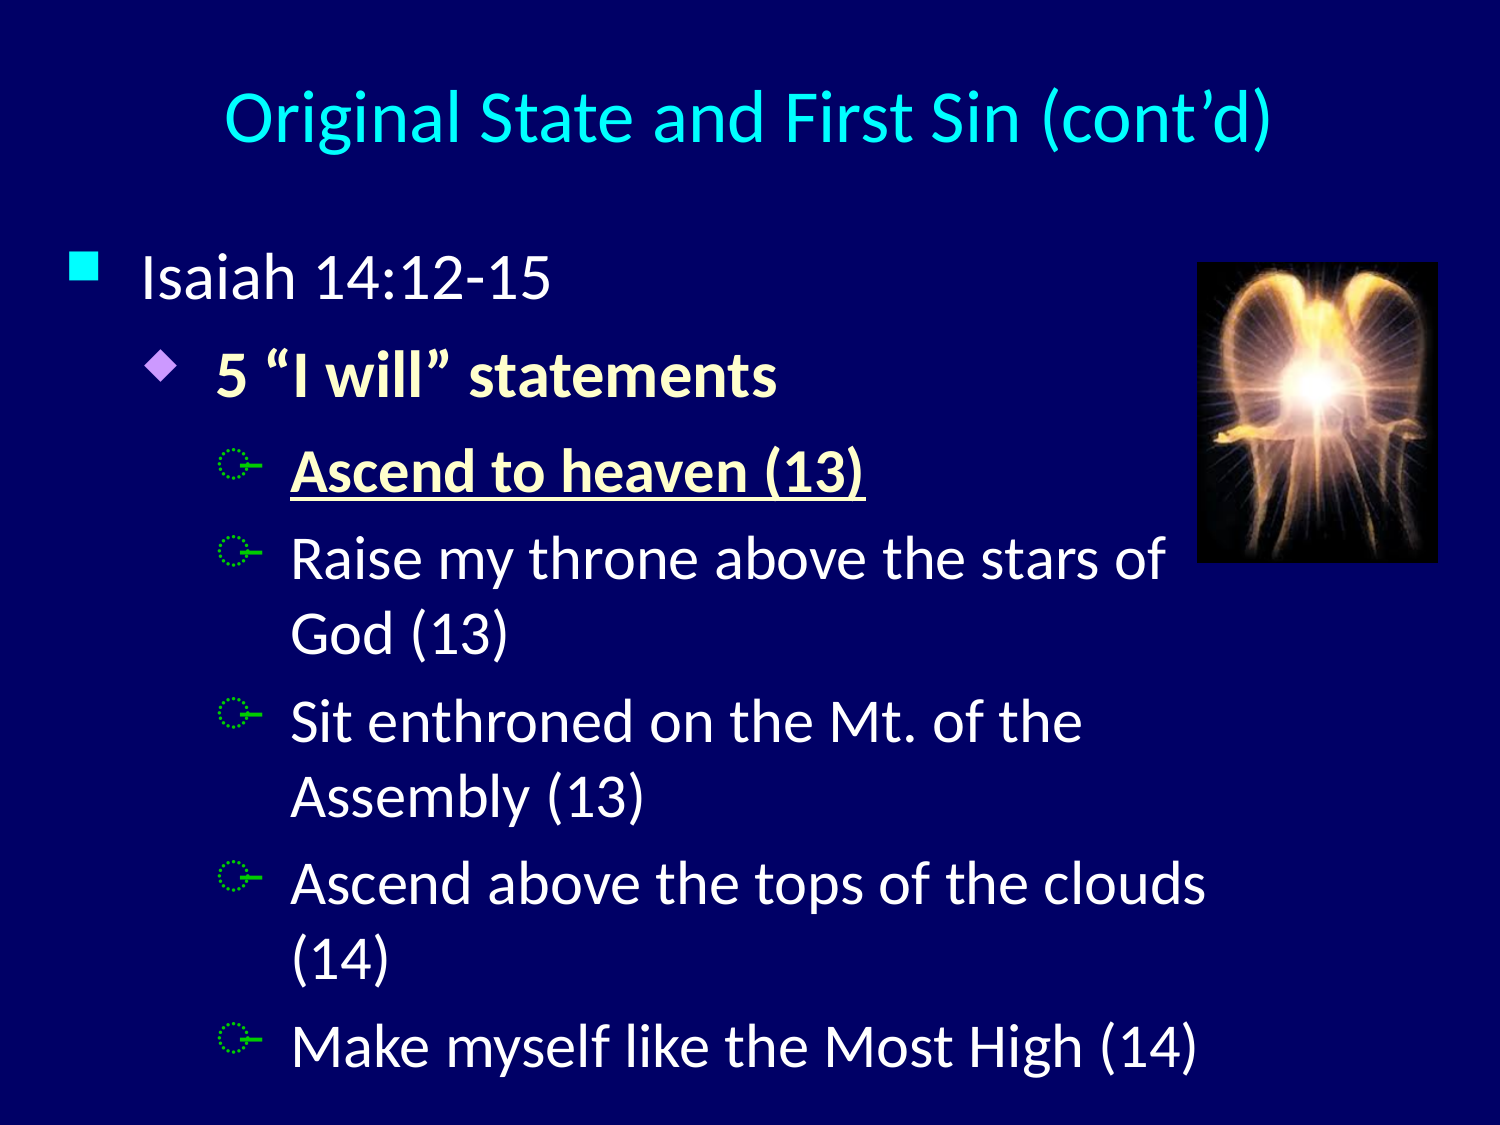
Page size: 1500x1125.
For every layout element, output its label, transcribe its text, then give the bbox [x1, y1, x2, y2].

list Isaiah 14:12-15 5 “I will” statements Ascend to heaven (13) Raise my throne above the stars of God (13) Sit enthroned on the Mt. of the Assembly (13) Ascend above the tops of the clouds (14) Make myself like the Most High (14) [49, 224, 1226, 995]
text_box Original State and First Sin (cont’d) [112, 37, 1388, 188]
picture [1197, 262, 1438, 563]
